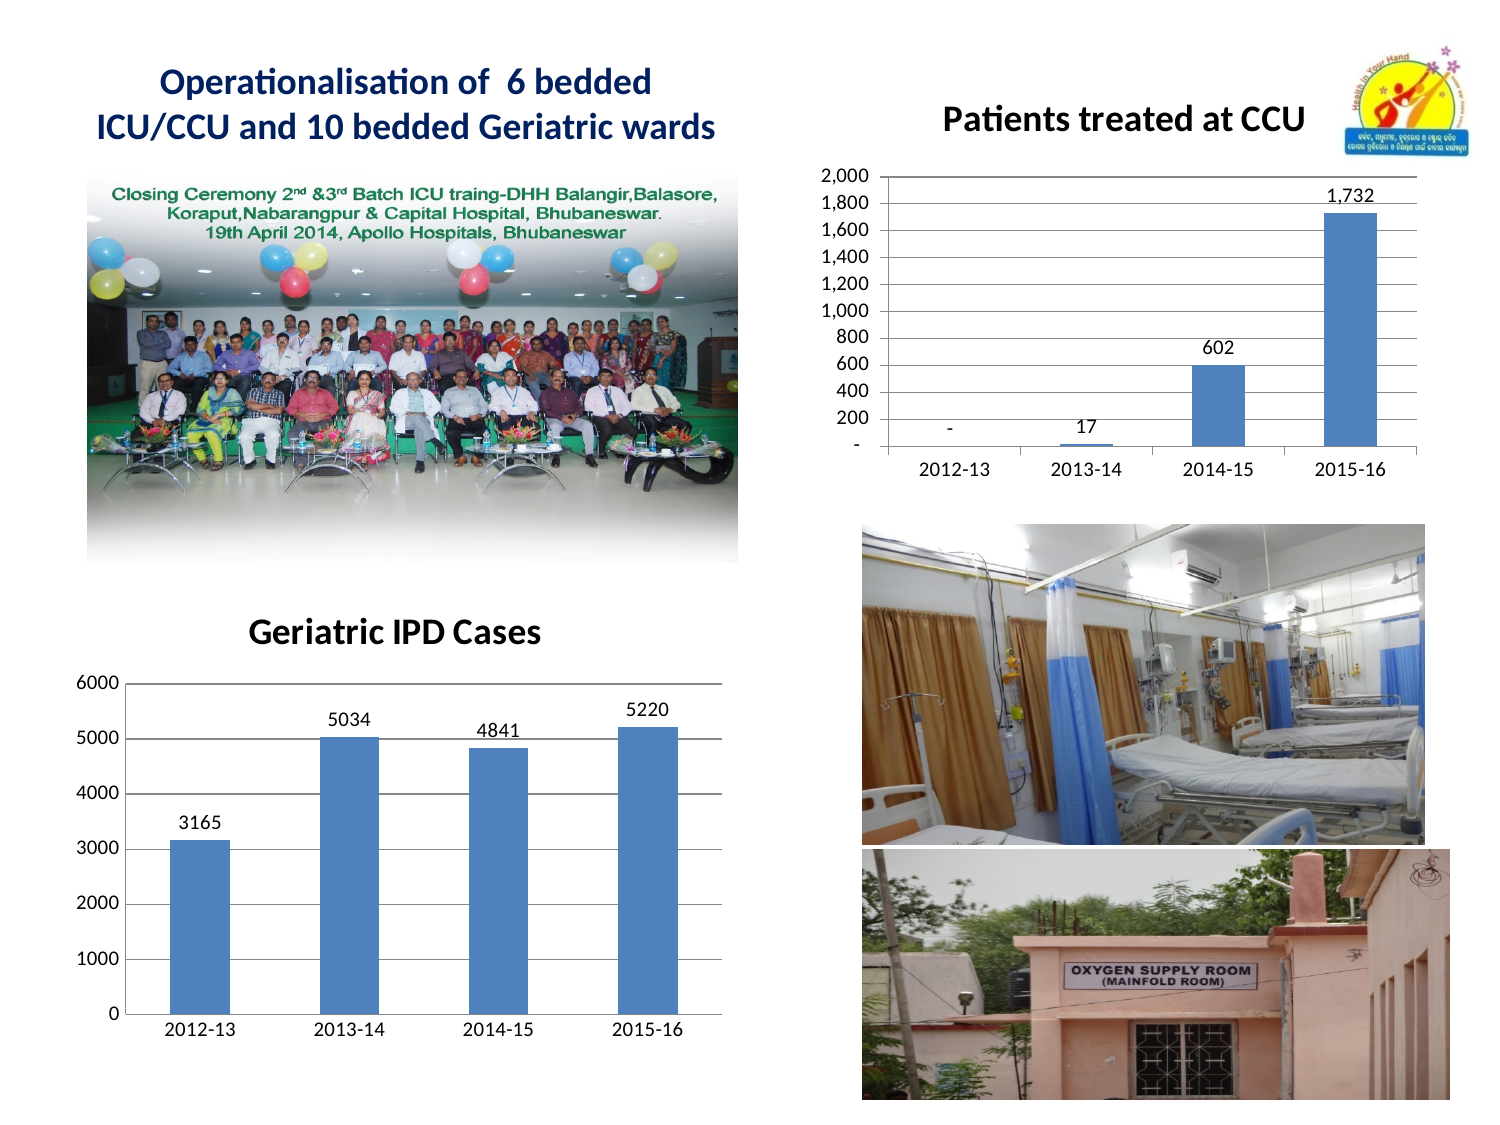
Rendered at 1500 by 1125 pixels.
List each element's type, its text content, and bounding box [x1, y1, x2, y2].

chart [799, 74, 1451, 526]
picture [1336, 37, 1476, 163]
picture [862, 849, 1451, 1101]
picture [862, 526, 1426, 845]
chart [62, 587, 737, 1051]
chart [87, 174, 738, 563]
text_box Operationalisation of 6 bedded ICU/CCU and 10 bedded Geriatric wards [74, 49, 738, 155]
